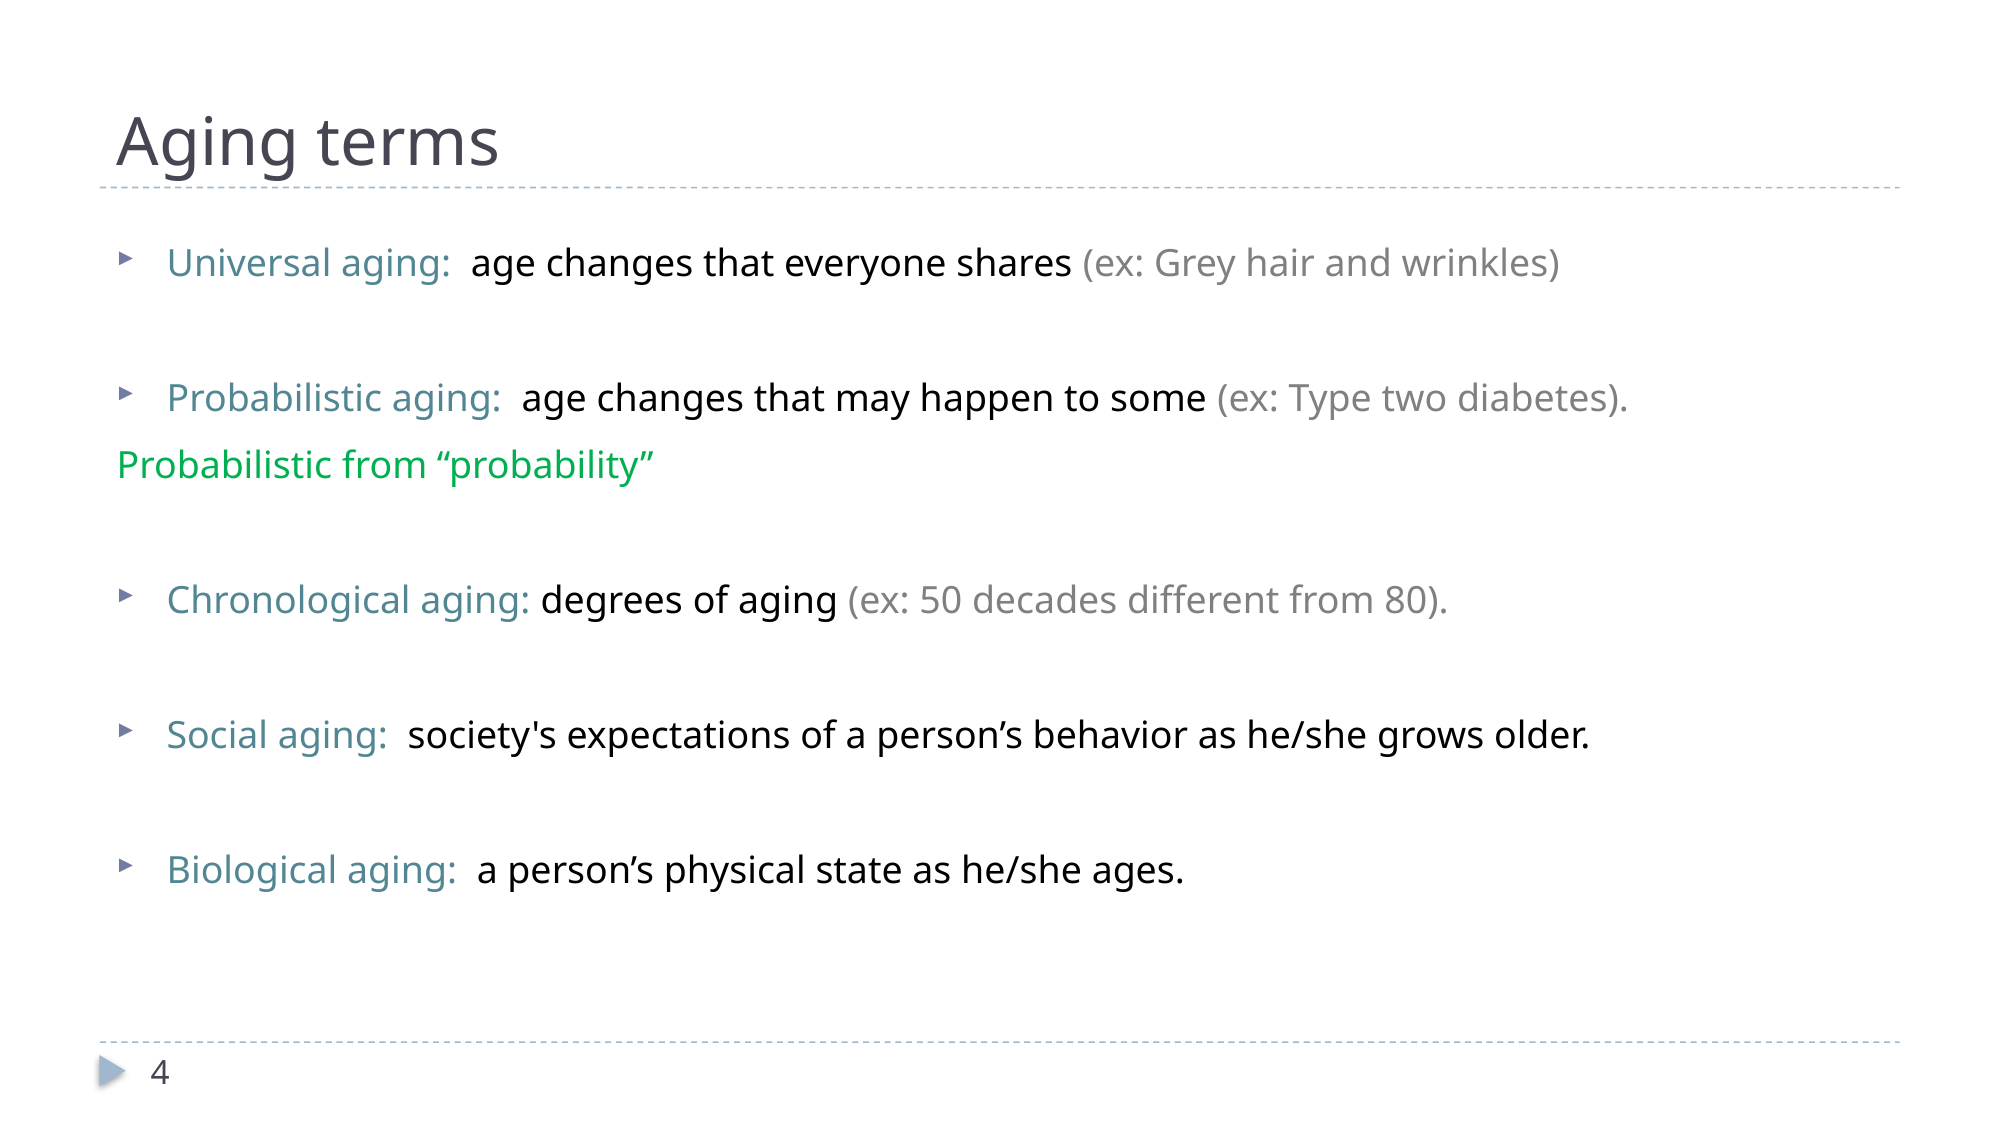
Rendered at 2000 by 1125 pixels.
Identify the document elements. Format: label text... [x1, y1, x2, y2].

title Aging terms [99, 24, 1900, 188]
list Universal aging: age changes that everyone shares (ex: Grey hair and wrinkles) Probabilistic aging: age changes that may happen to some (ex: Type two diabetes). Probabilistic from “probability” Chronological aging: degrees of aging (ex: 50 decades different from 80). Social aging: society's expectations of a person’s behavior as he/she grows older. Biological aging: a person’s physical state as he/she ages. [99, 208, 1900, 1019]
slide_number 4 [133, 1042, 1473, 1106]
